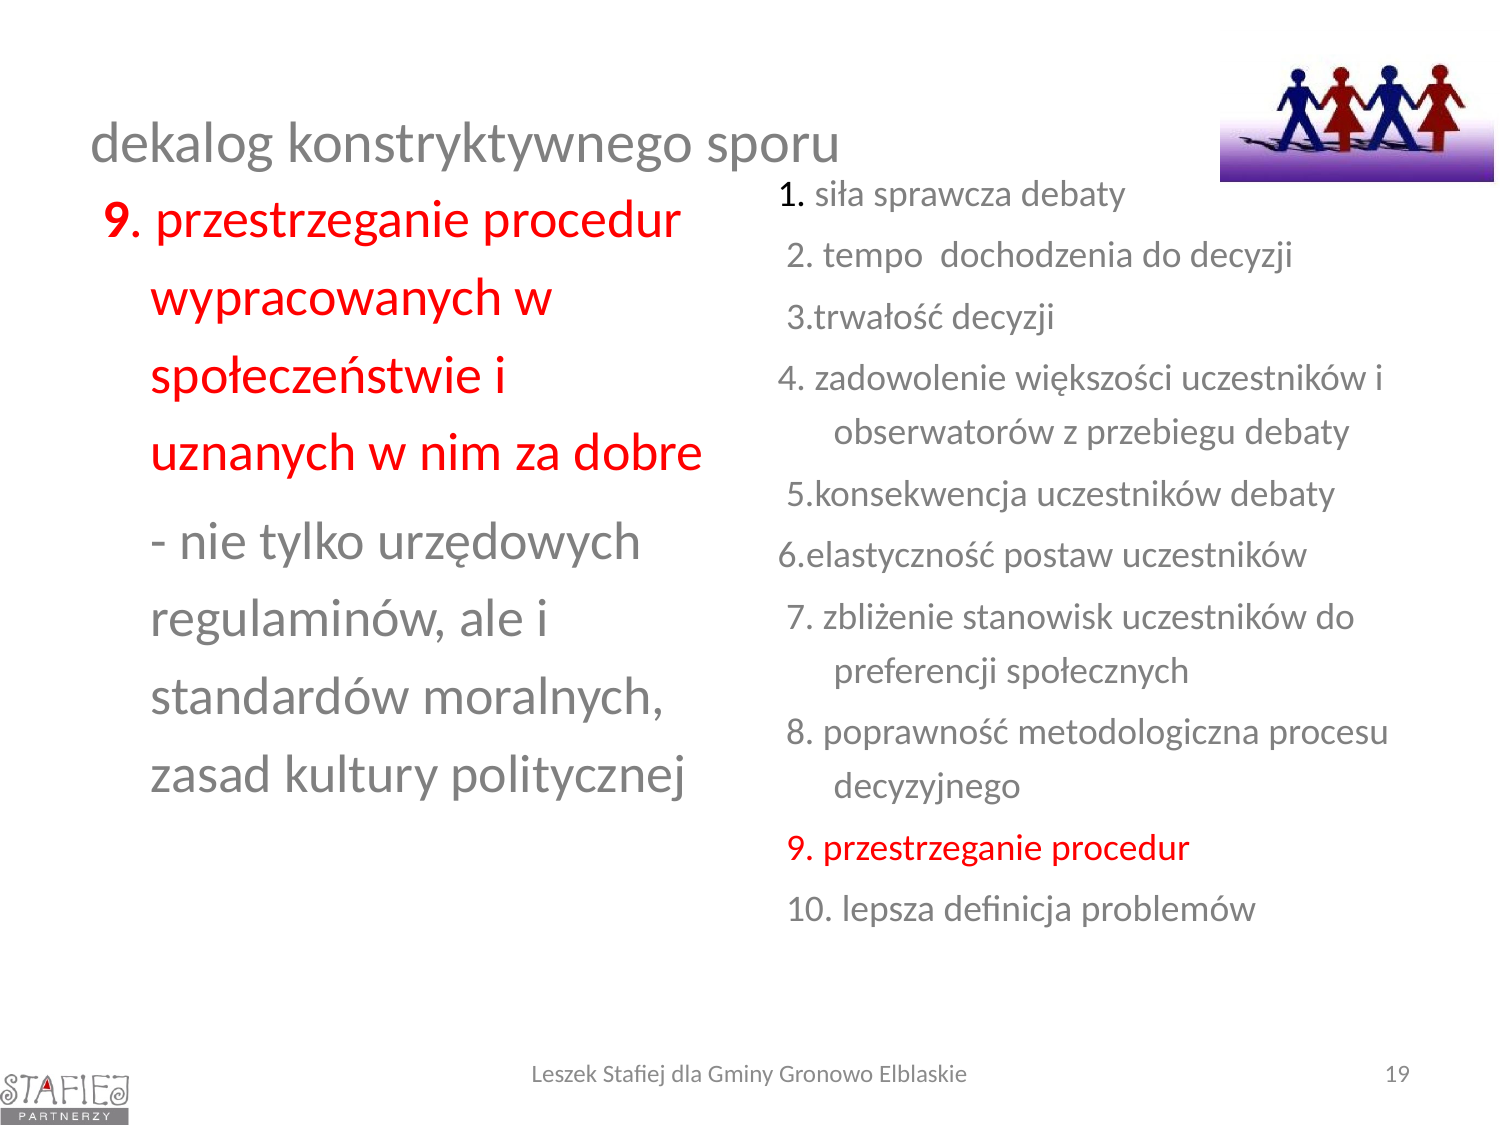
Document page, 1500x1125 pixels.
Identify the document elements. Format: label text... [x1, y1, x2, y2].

picture [1219, 0, 1500, 188]
picture [0, 1074, 130, 1125]
slide_number 19 [1074, 1042, 1425, 1103]
list 1. siła sprawcza debaty 2. tempo dochodzenia do decyzji 3.trwałość decyzji 4. zadowolenie większości uczestników i obserwatorów z przebiegu debaty 5.konsekwencja uczestników debaty 6.elastyczność postaw uczestników 7. zbliżenie stanowisk uczestników do preferencji społecznych 8. poprawność metodologiczna procesu decyzyjnego 9. przestrzeganie procedur 10. lepsza definicja problemów [762, 152, 1425, 1005]
footer Leszek Stafiej dla Gminy Gronowo Elblaskie [512, 1042, 988, 1103]
title dekalog konstryktywnego sporu [75, 45, 1214, 233]
list 9. przestrzeganie procedur wypracowanych w społeczeństwie i uznanych w nim za dobre - nie tylko urzędowych regulaminów, ale i standardów moralnych, zasad kultury politycznej [75, 140, 738, 1005]
